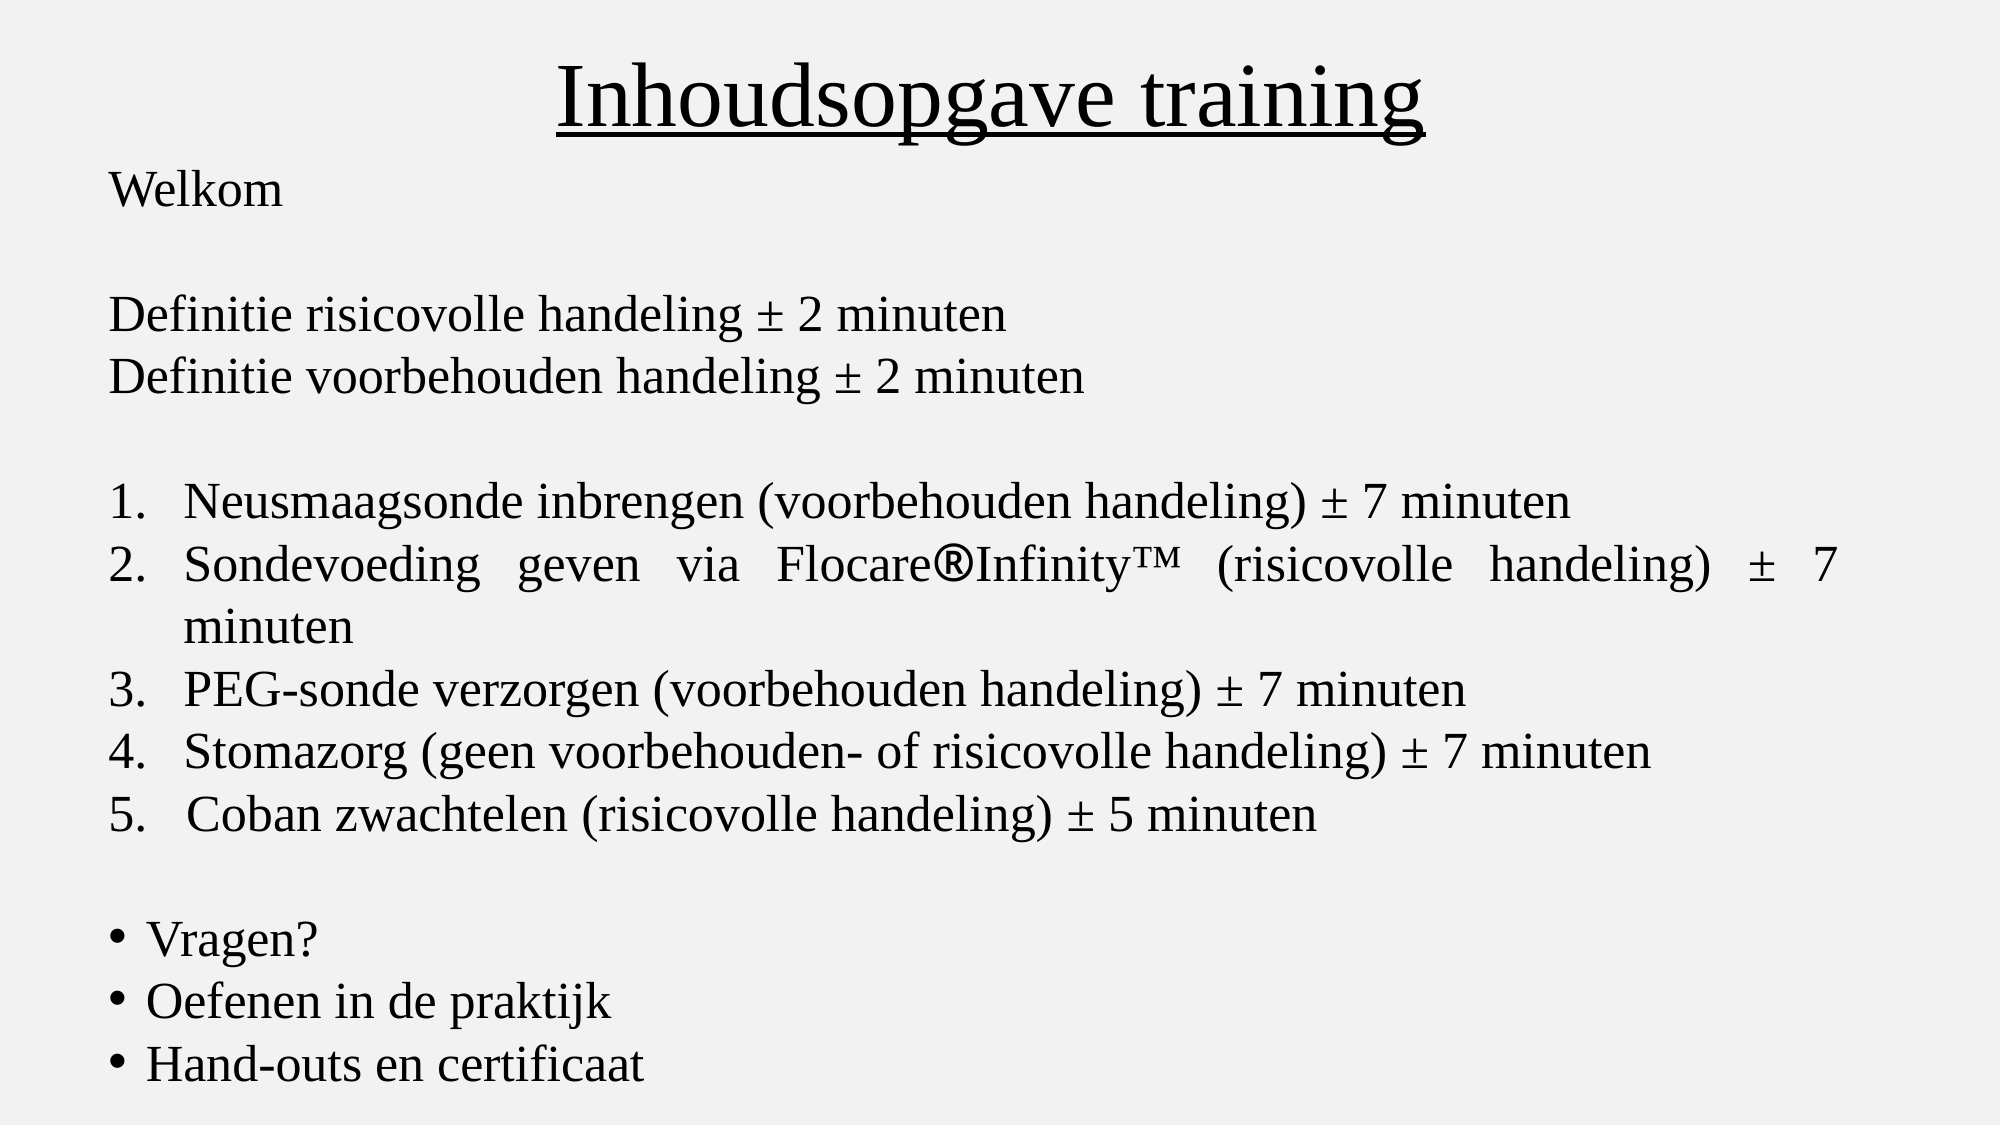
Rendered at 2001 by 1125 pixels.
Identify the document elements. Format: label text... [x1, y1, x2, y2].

list Welkom Definitie risicovolle handeling ± 2 minuten Definitie voorbehouden handeling ± 2 minuten Neusmaagsonde inbrengen (voorbehouden handeling) ± 7 minuten Sondevoeding geven via Flocare®Infinity™ (risicovolle handeling) ± 7 minuten PEG-sonde verzorgen (voorbehouden handeling) ± 7 minuten Stomazorg (geen voorbehouden- of risicovolle handeling) ± 7 minuten 5. Coban zwachtelen (risicovolle handeling) ± 5 minuten Vragen? Oefenen in de praktijk Hand-outs en certificaat [93, 146, 1854, 1125]
title Inhoudsopgave training [128, 0, 1854, 146]
